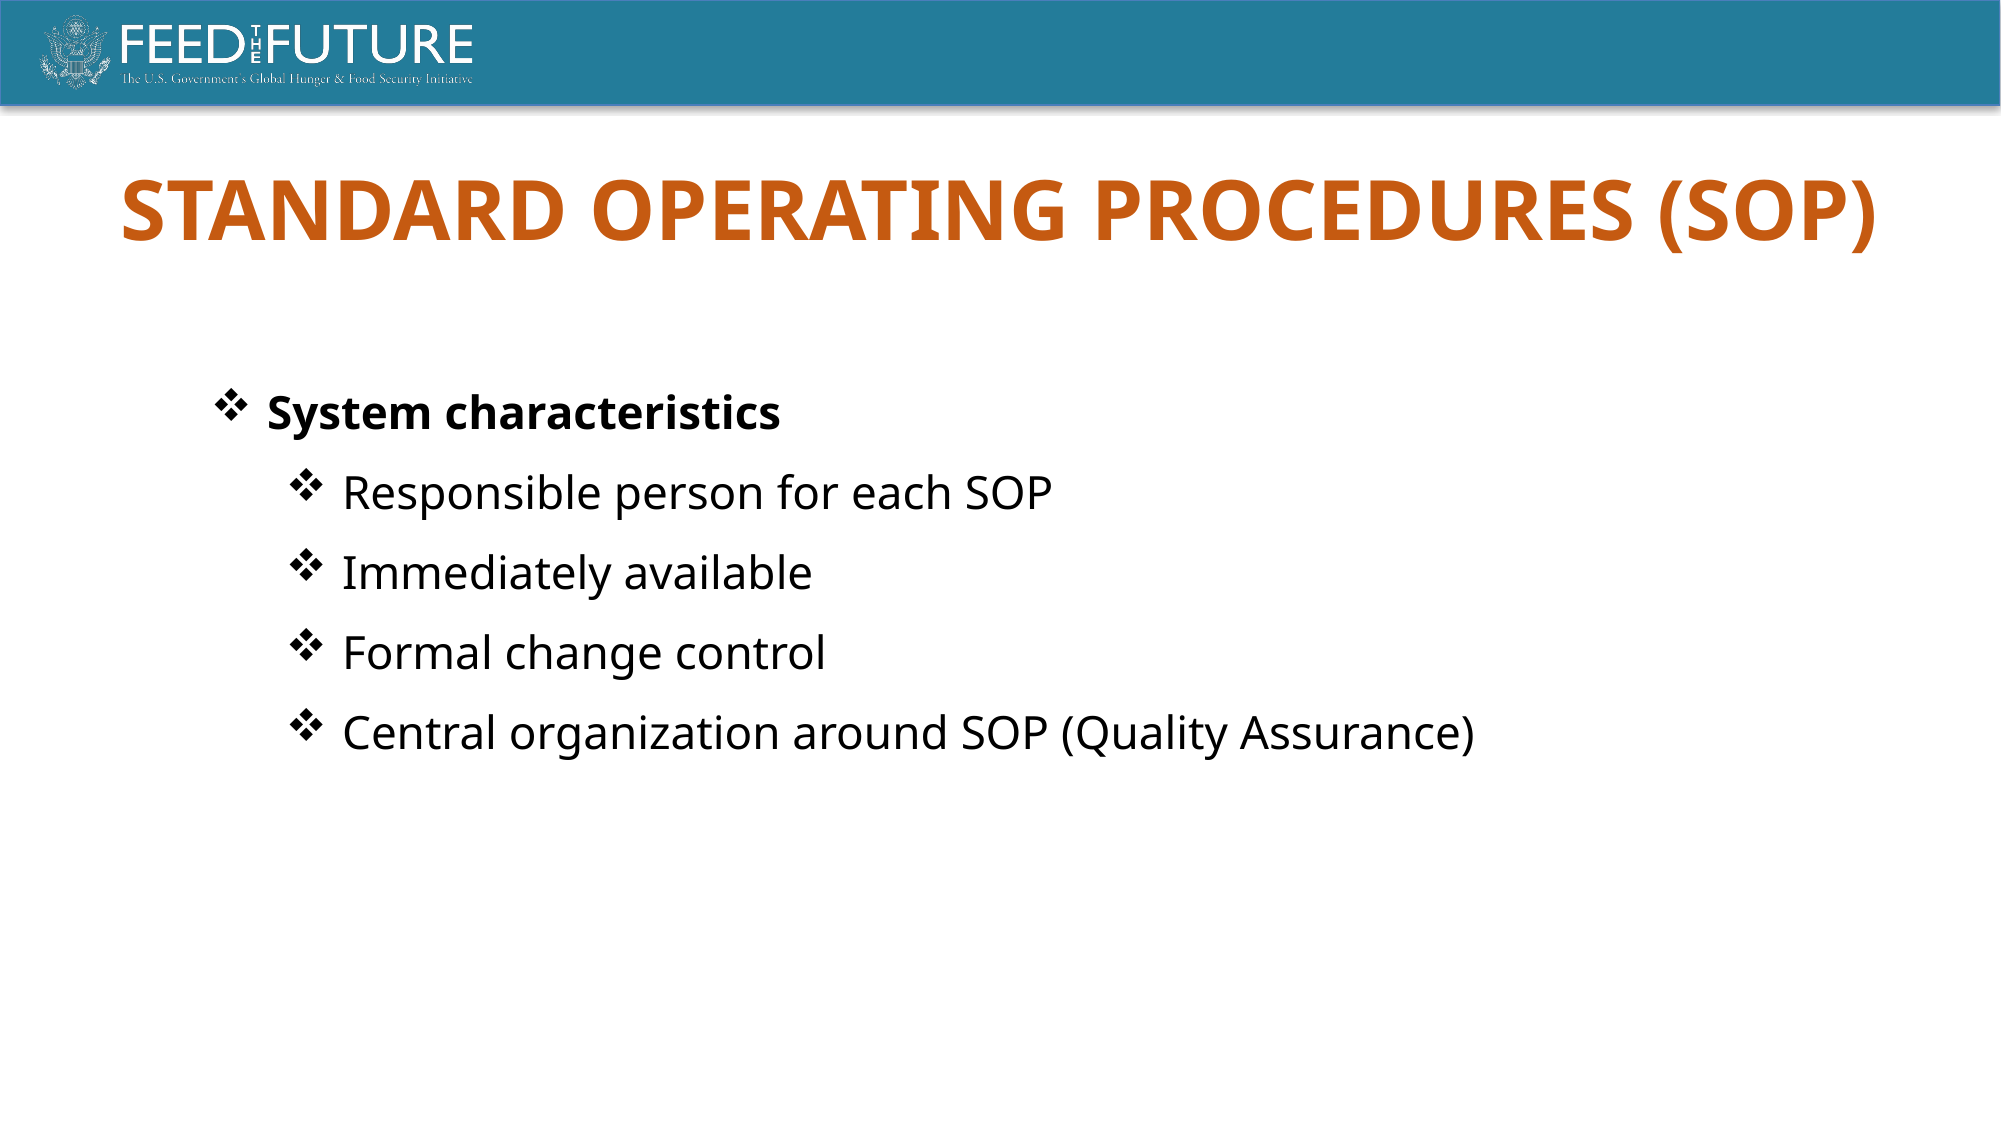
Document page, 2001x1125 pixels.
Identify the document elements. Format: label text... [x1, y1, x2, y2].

text_box STANDARD OPERATING PROCEDURES (SOP) [99, 149, 1900, 248]
text_box System characteristics Responsible person for each SOP Immediately available Formal change control Central organization around SOP (Quality Assurance) [120, 375, 1759, 934]
